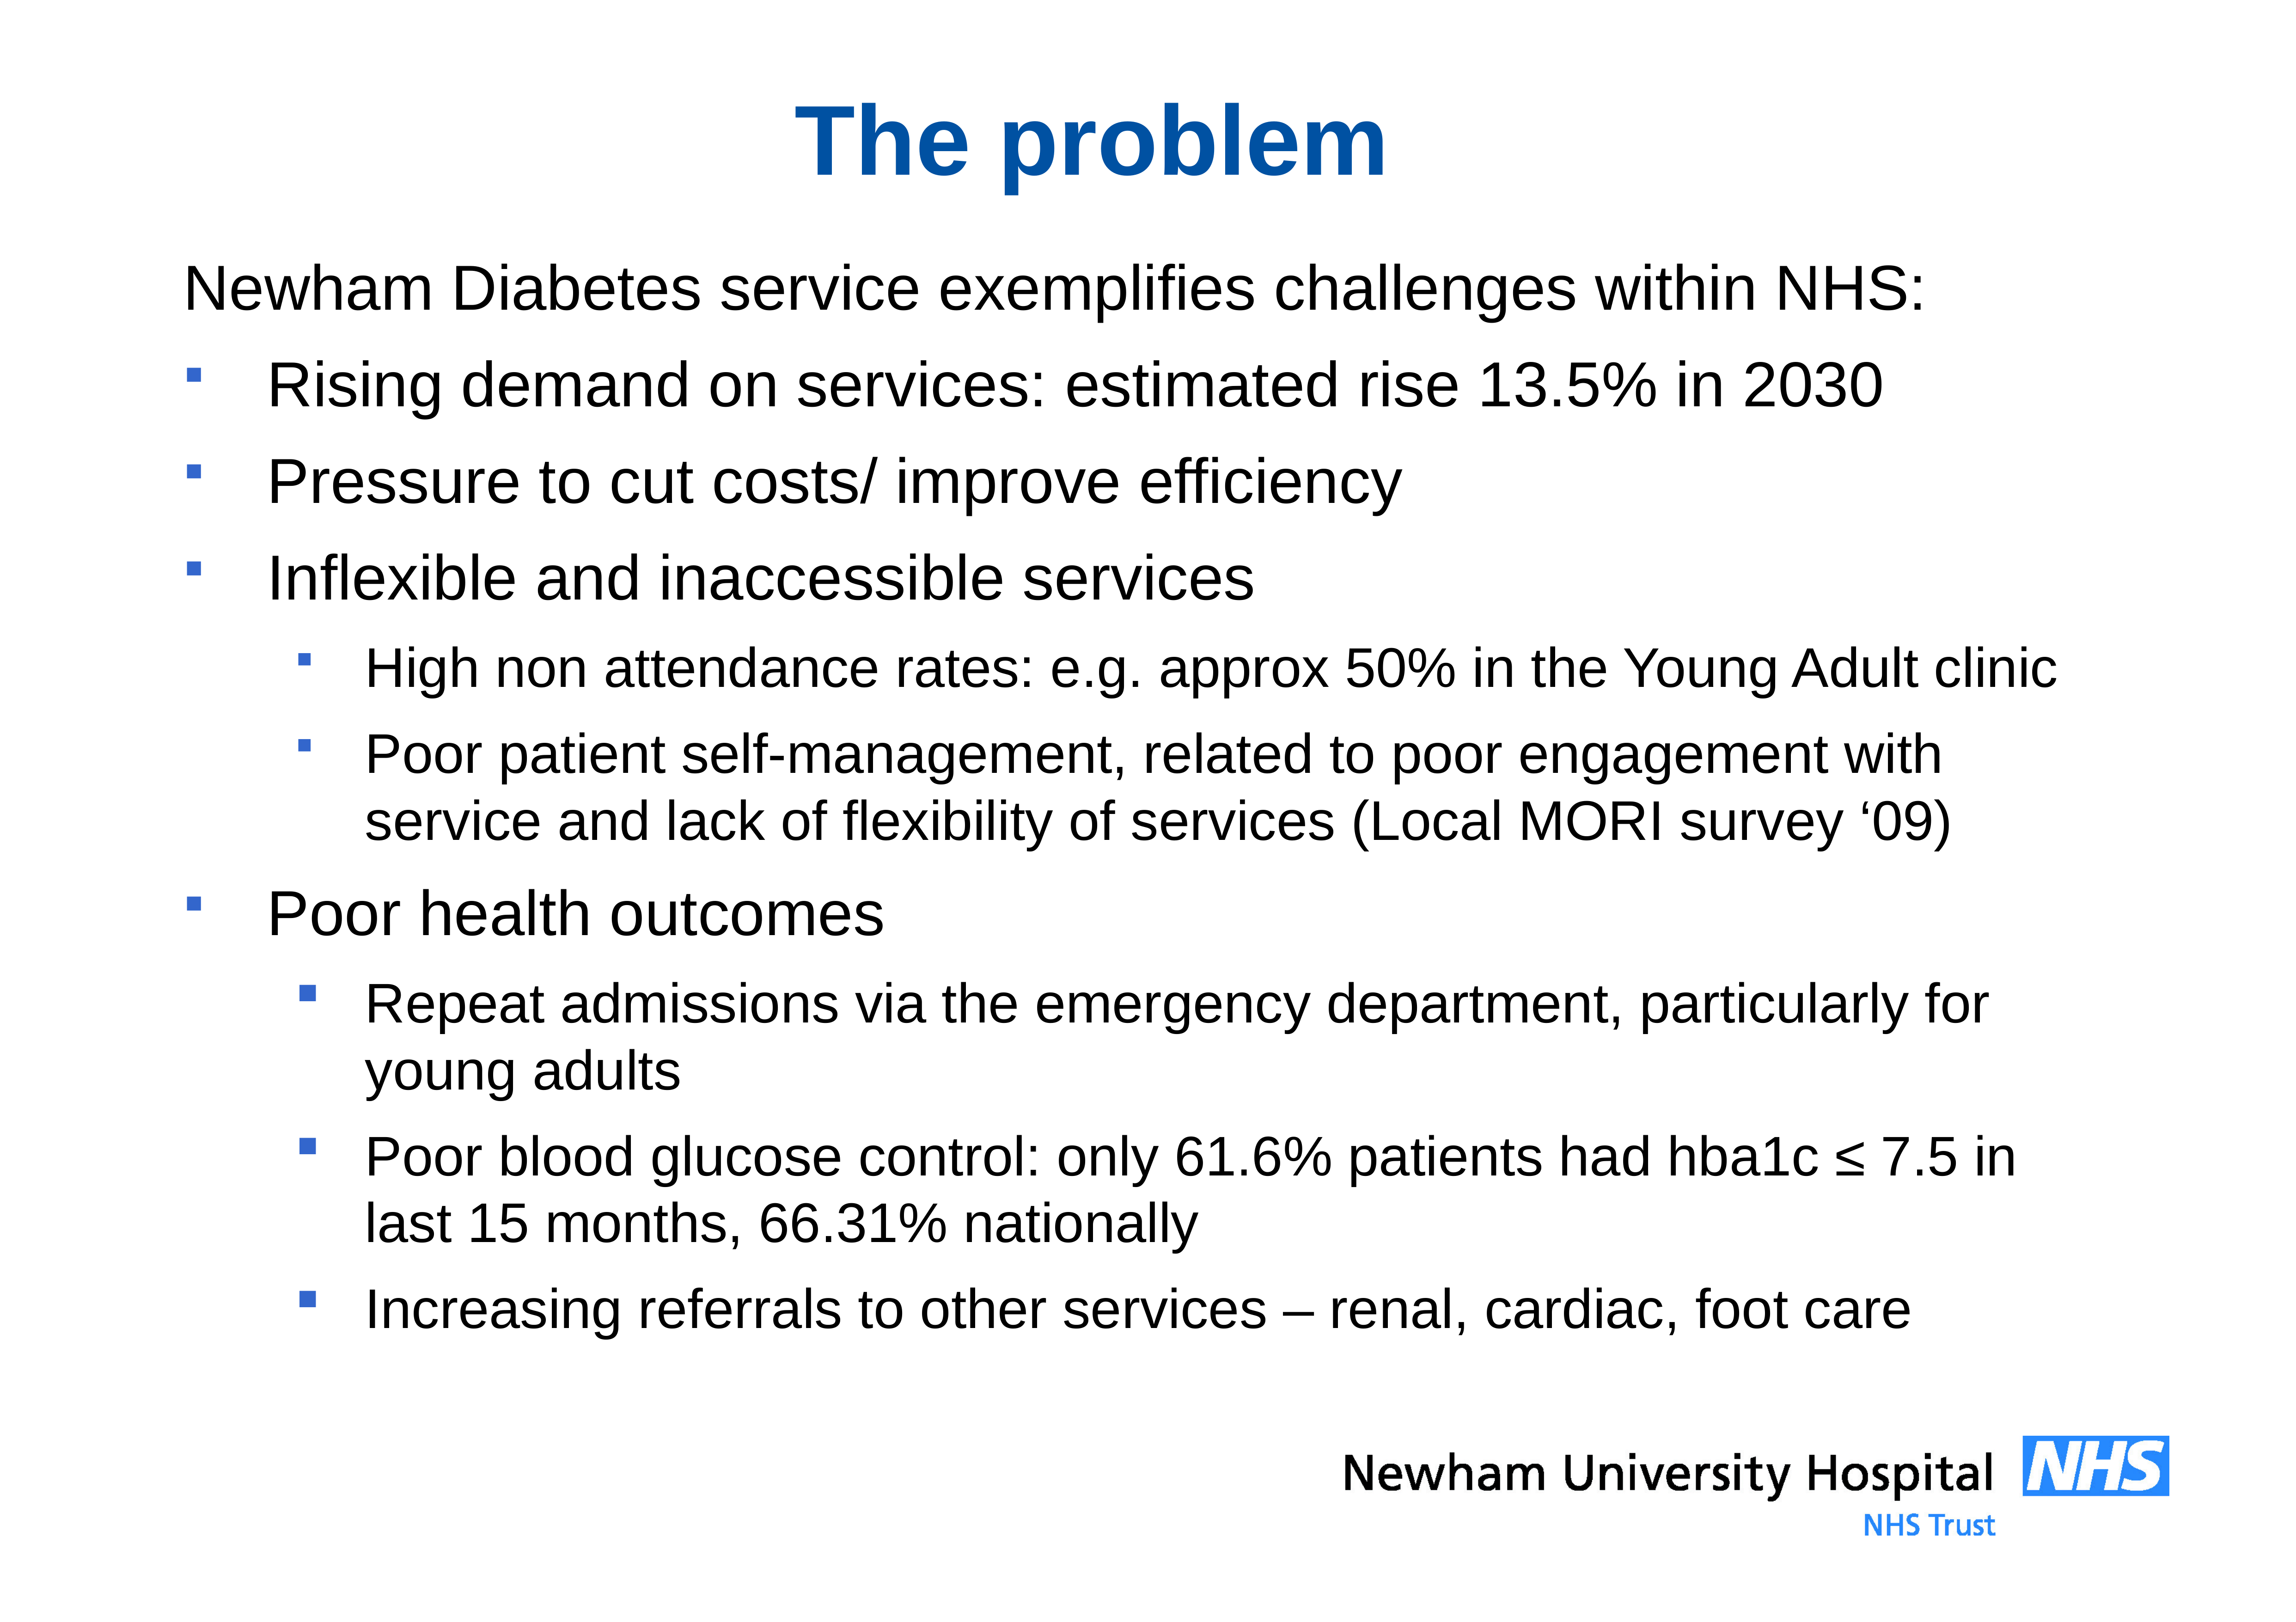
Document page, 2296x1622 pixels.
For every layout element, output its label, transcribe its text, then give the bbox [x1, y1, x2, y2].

title The problem [98, 0, 2086, 270]
picture [1345, 1435, 2169, 1536]
list Newham Diabetes service exemplifies challenges within NHS: Rising demand on services: estimated rise 13.5% in 2030 Pressure to cut costs/ improve efficiency Inflexible and inaccessible services High non attendance rates: e.g. approx 50% in the Young Adult clinic Poor patient self-management, related to poor engagement with service and lack of flexibility of services (Local MORI survey ‘09) Poor health outcomes Repeat admissions via the emergency department, particularly for young adults Poor blood glucose control: only 61.6% patients had hba1c ≤ 7.5 in last 15 months, 66.31% nationally Increasing referrals to other services – renal, cardiac, foot care [160, 235, 2144, 1469]
